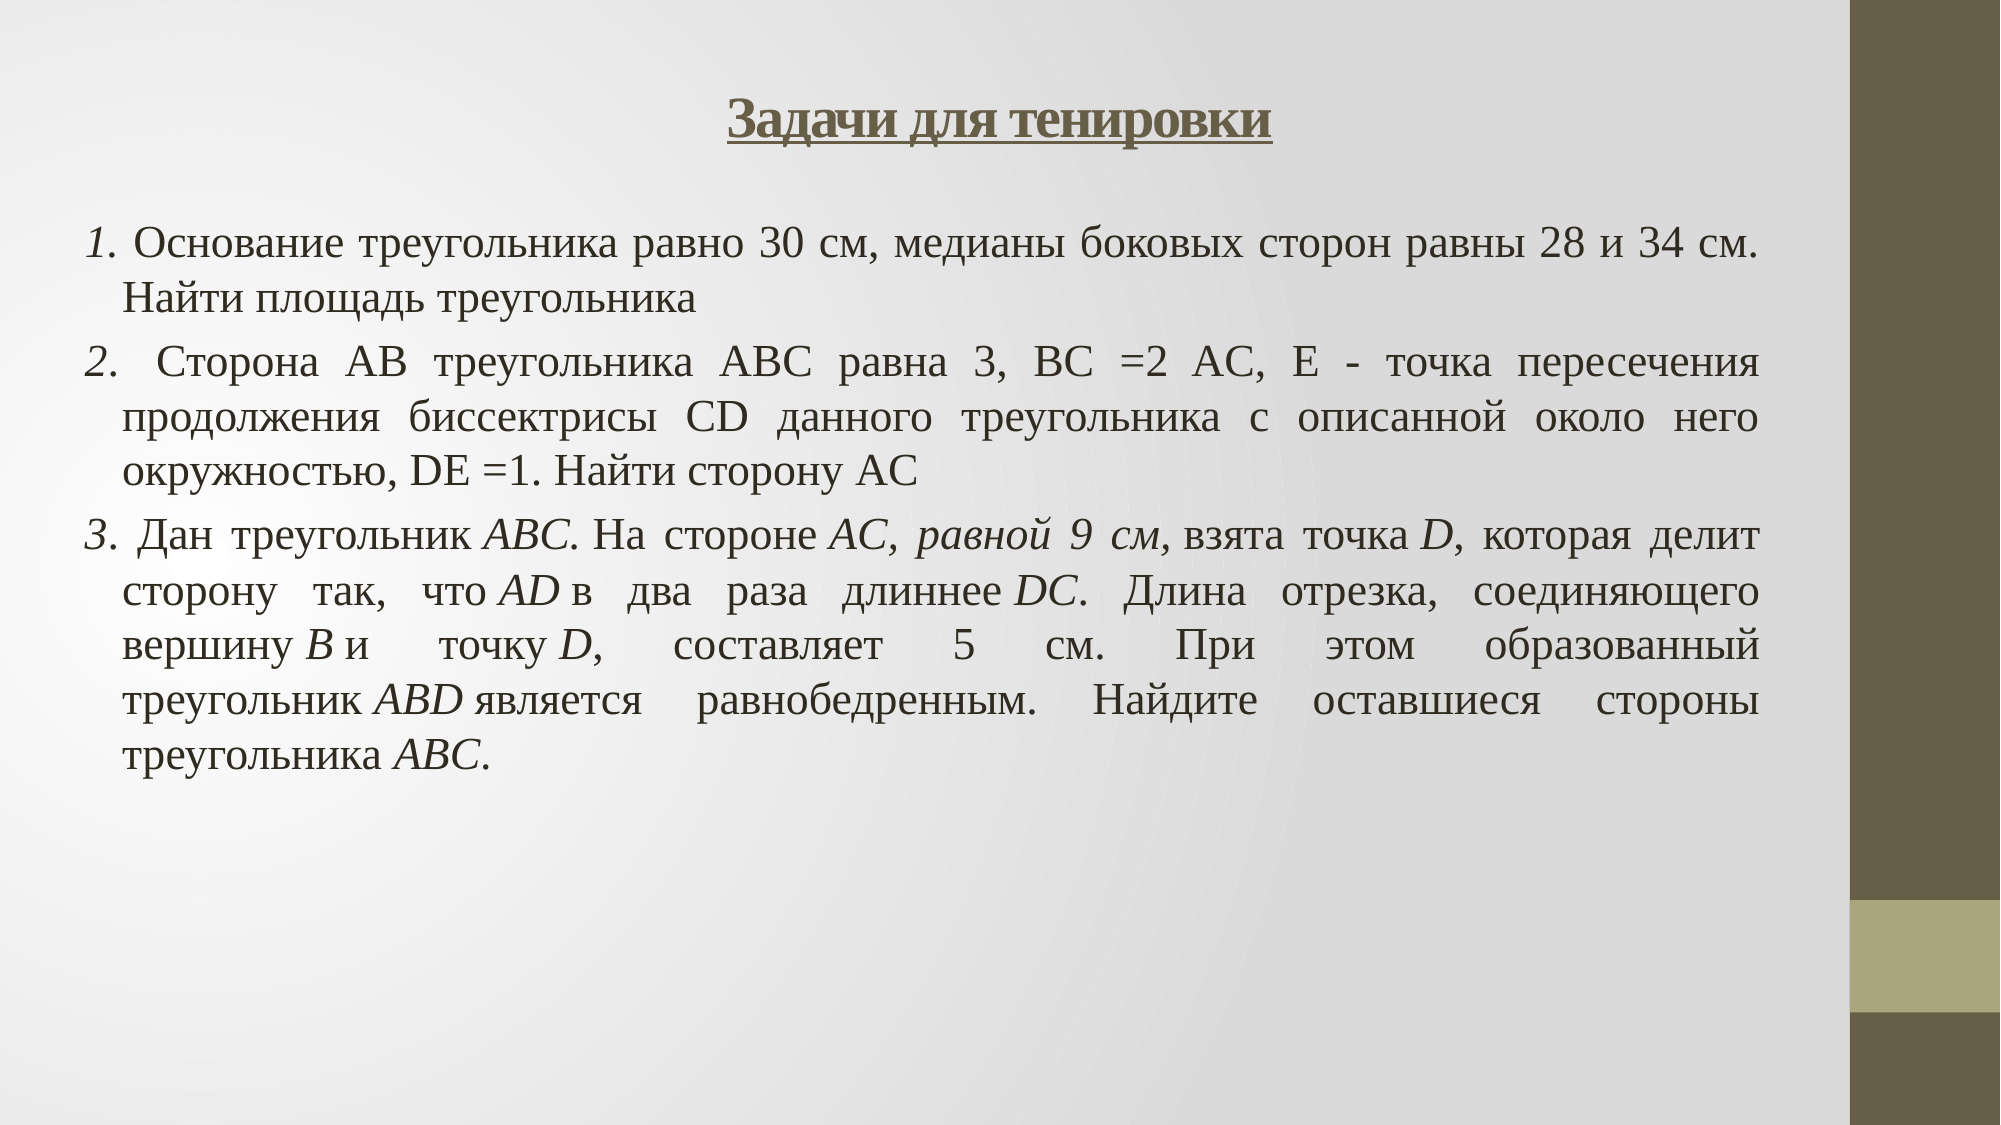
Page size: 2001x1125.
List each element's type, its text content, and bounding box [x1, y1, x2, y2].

title Задачи для тенировки [137, 59, 1863, 168]
list 1. Основание треугольника равно 30 см, медианы боковых сторон равны 28 и 34 см. Найти площадь треугольника 2. Сторона AB треугольника ABC равна 3, BC =2 AC, E - точка пересечения продолжения биссектрисы CD данного треугольника с описанной около него окружностью, DE =1. Найти сторону AC 3. Дан треугольник ABC. На стороне AC, равной 9 см, взята точка D, которая делит сторону так, что AD в два раза длиннее DC. Длина отрезка, соединяющего вершину B и точку D, составляет 5 см. При этом образованный треугольник ABD является равнобедренным. Найдите оставшиеся стороны треугольника ABC. [50, 203, 1776, 1014]
